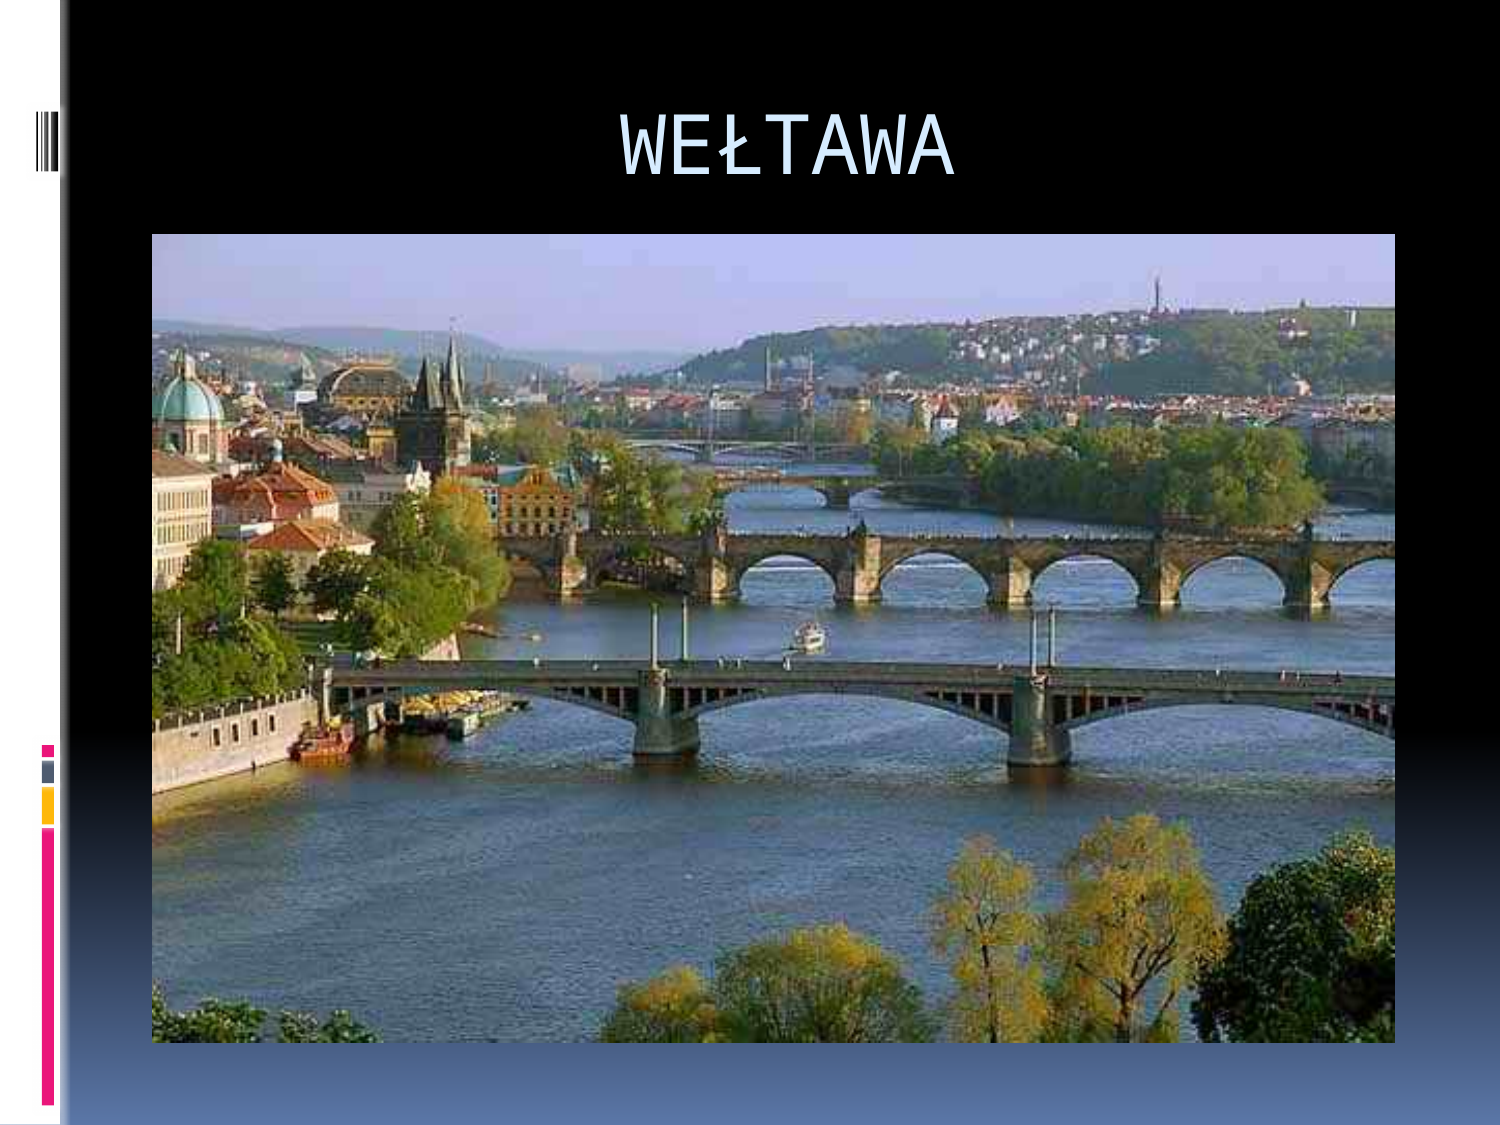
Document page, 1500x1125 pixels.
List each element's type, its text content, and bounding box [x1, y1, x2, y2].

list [151, 233, 1396, 1044]
title WEŁTAWA [150, 83, 1425, 234]
